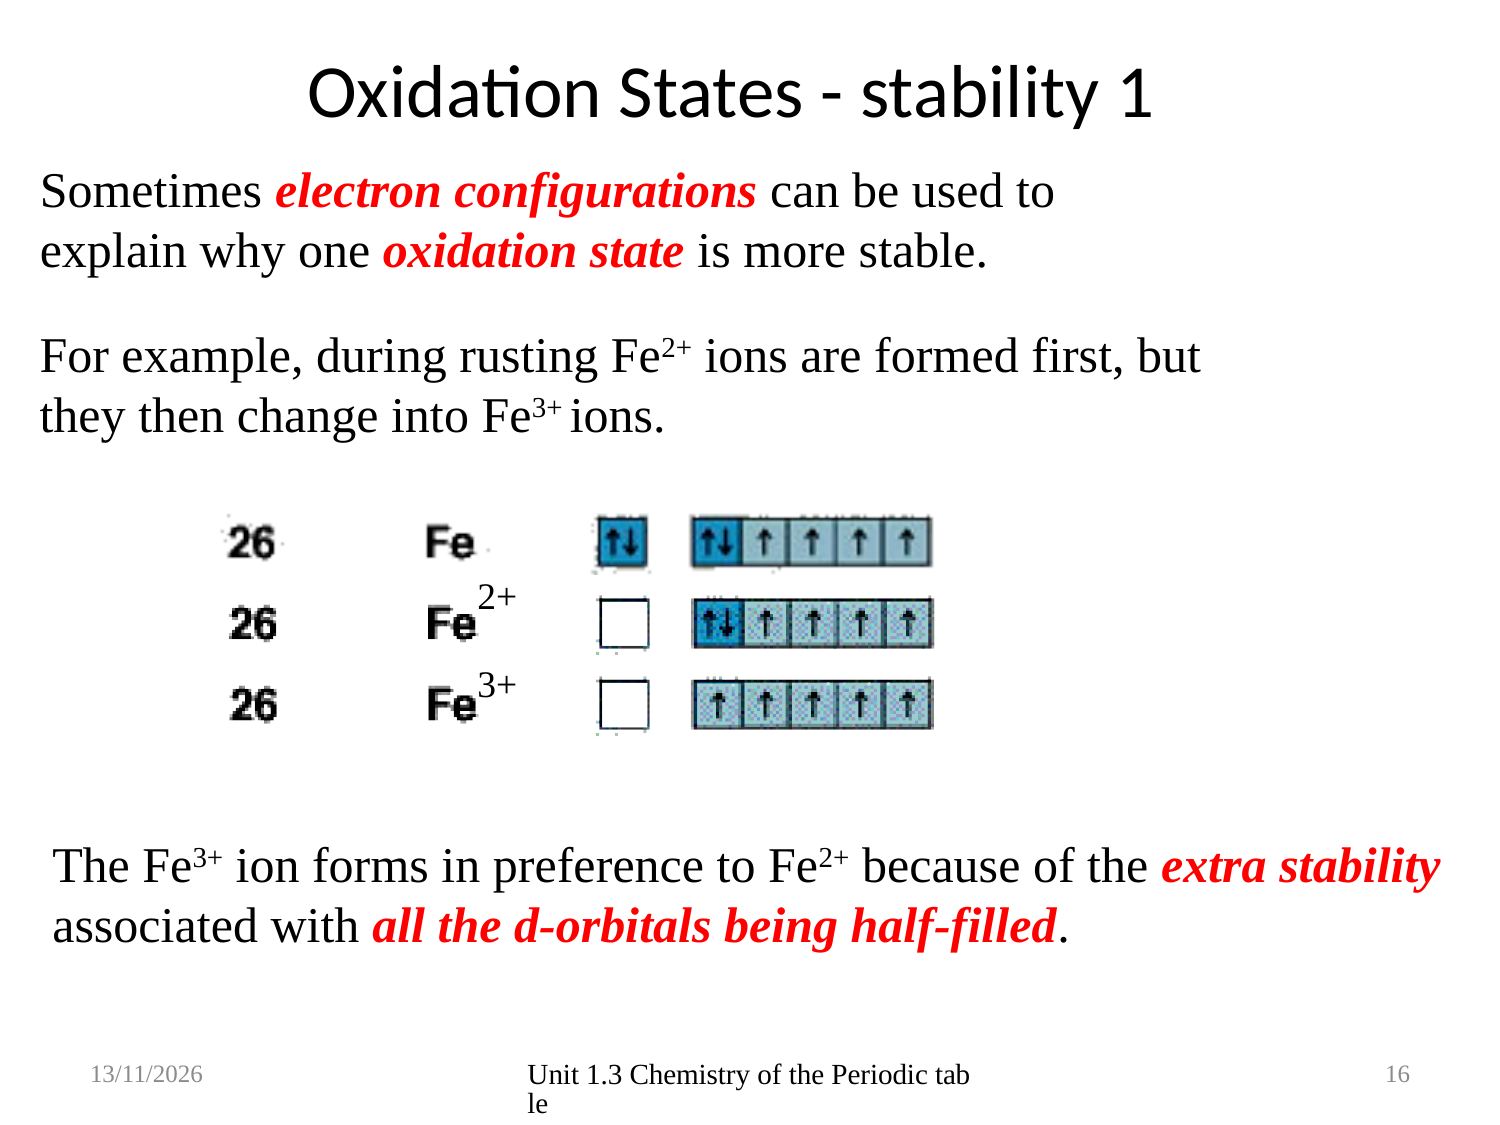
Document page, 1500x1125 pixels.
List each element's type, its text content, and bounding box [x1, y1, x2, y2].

text_box Sometimes electron configurations can be used to explain why one oxidation state is more stable. [24, 149, 1113, 285]
title Oxidation States - stability 1 [0, 12, 1463, 163]
text_box 2+ [462, 583, 538, 592]
text_box The Fe3+ ion forms in preference to Fe2+ because of the extra stability associated with all the d-orbitals being half-filled. [37, 825, 1463, 1045]
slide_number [75, 1045, 425, 1103]
picture [187, 593, 961, 657]
text_box 3+ [462, 665, 538, 673]
slide_number 16 [1074, 1045, 1425, 1103]
footer Unit 1.3 Chemistry of the Periodic table [512, 1045, 988, 1103]
picture [187, 674, 961, 738]
picture [187, 512, 960, 576]
text_box For example, during rusting Fe2+ ions are formed first, but they then change into Fe3+ ions. [24, 315, 1313, 450]
